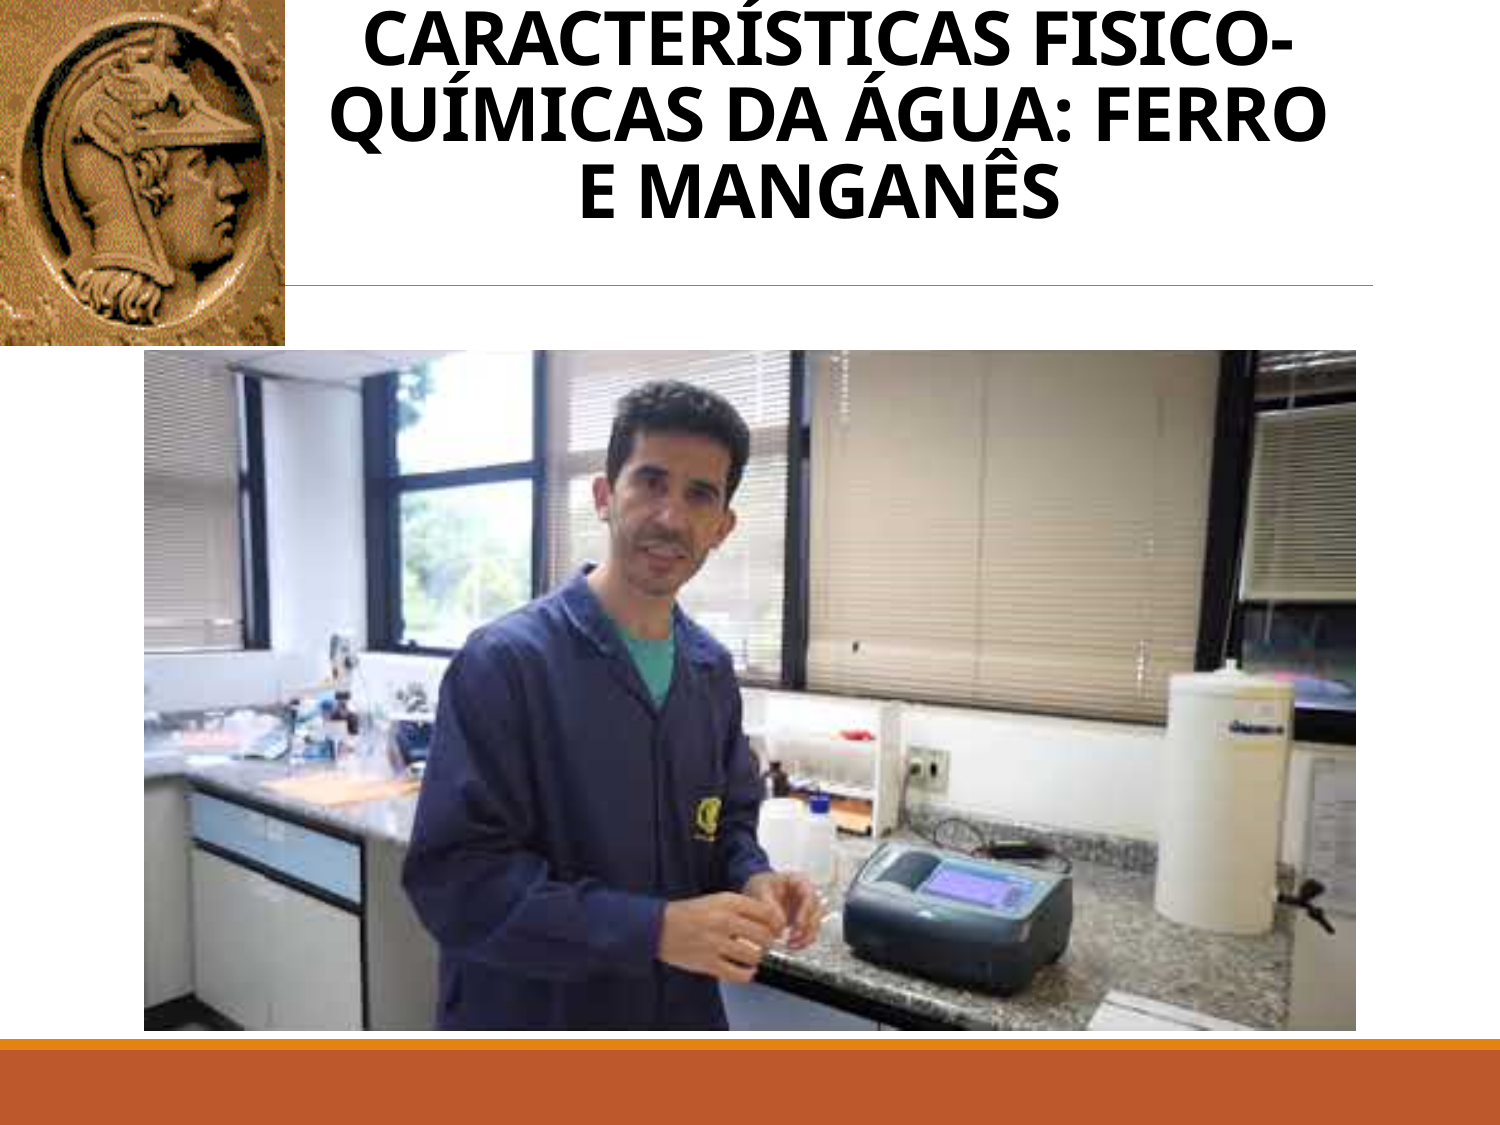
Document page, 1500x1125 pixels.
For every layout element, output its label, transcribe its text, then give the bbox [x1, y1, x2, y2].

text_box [143, 349, 1357, 1033]
picture [0, 0, 288, 351]
title CARACTERÍSTICAS FISICO-QUÍMICAS DA ÁGUA: FERRO E MANGANÊS [297, 54, 1369, 242]
